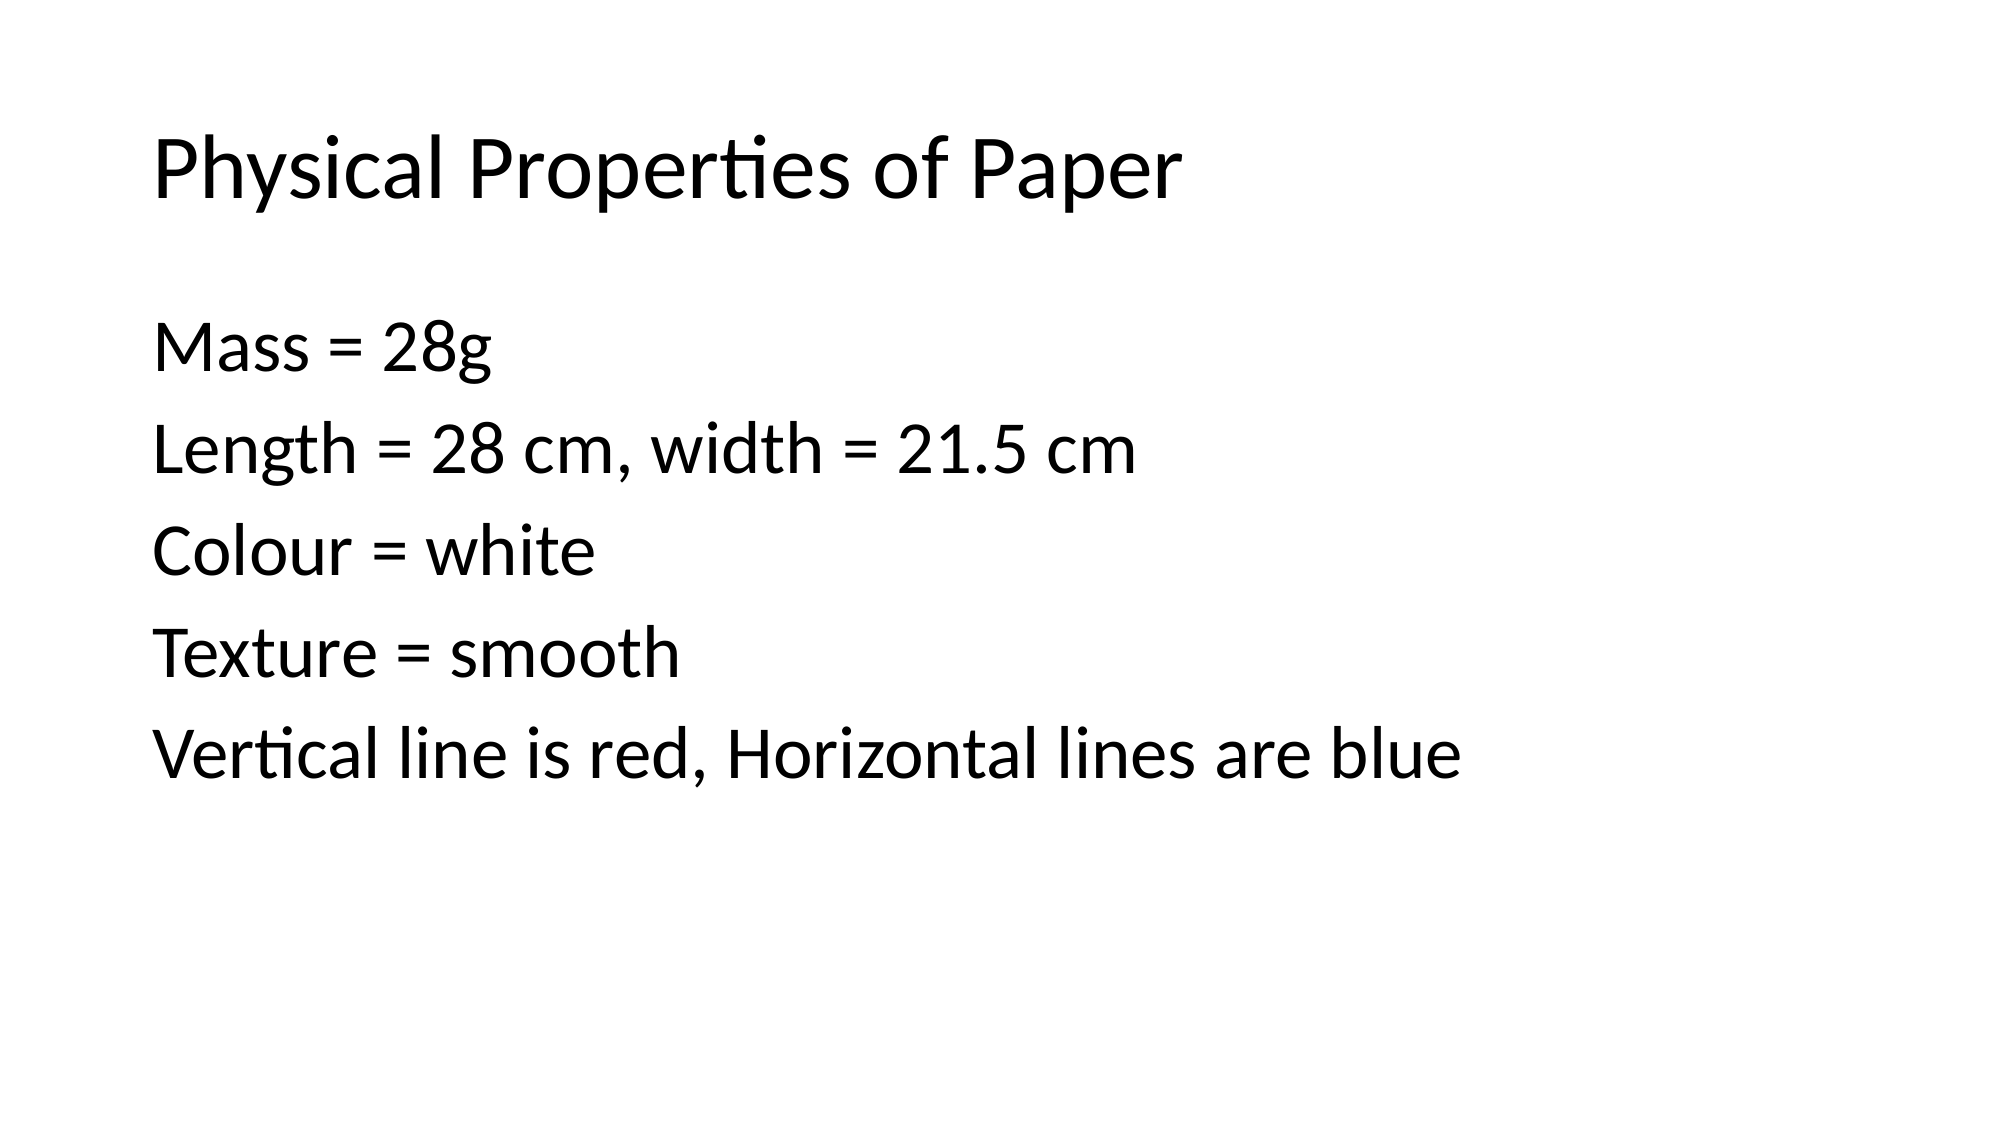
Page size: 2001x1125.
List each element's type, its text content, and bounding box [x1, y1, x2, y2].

list Mass = 28g Length = 28 cm, width = 21.5 cm Colour = white Texture = smooth Vertical line is red, Horizontal lines are blue [137, 299, 1863, 1014]
title Physical Properties of Paper [137, 59, 1863, 278]
